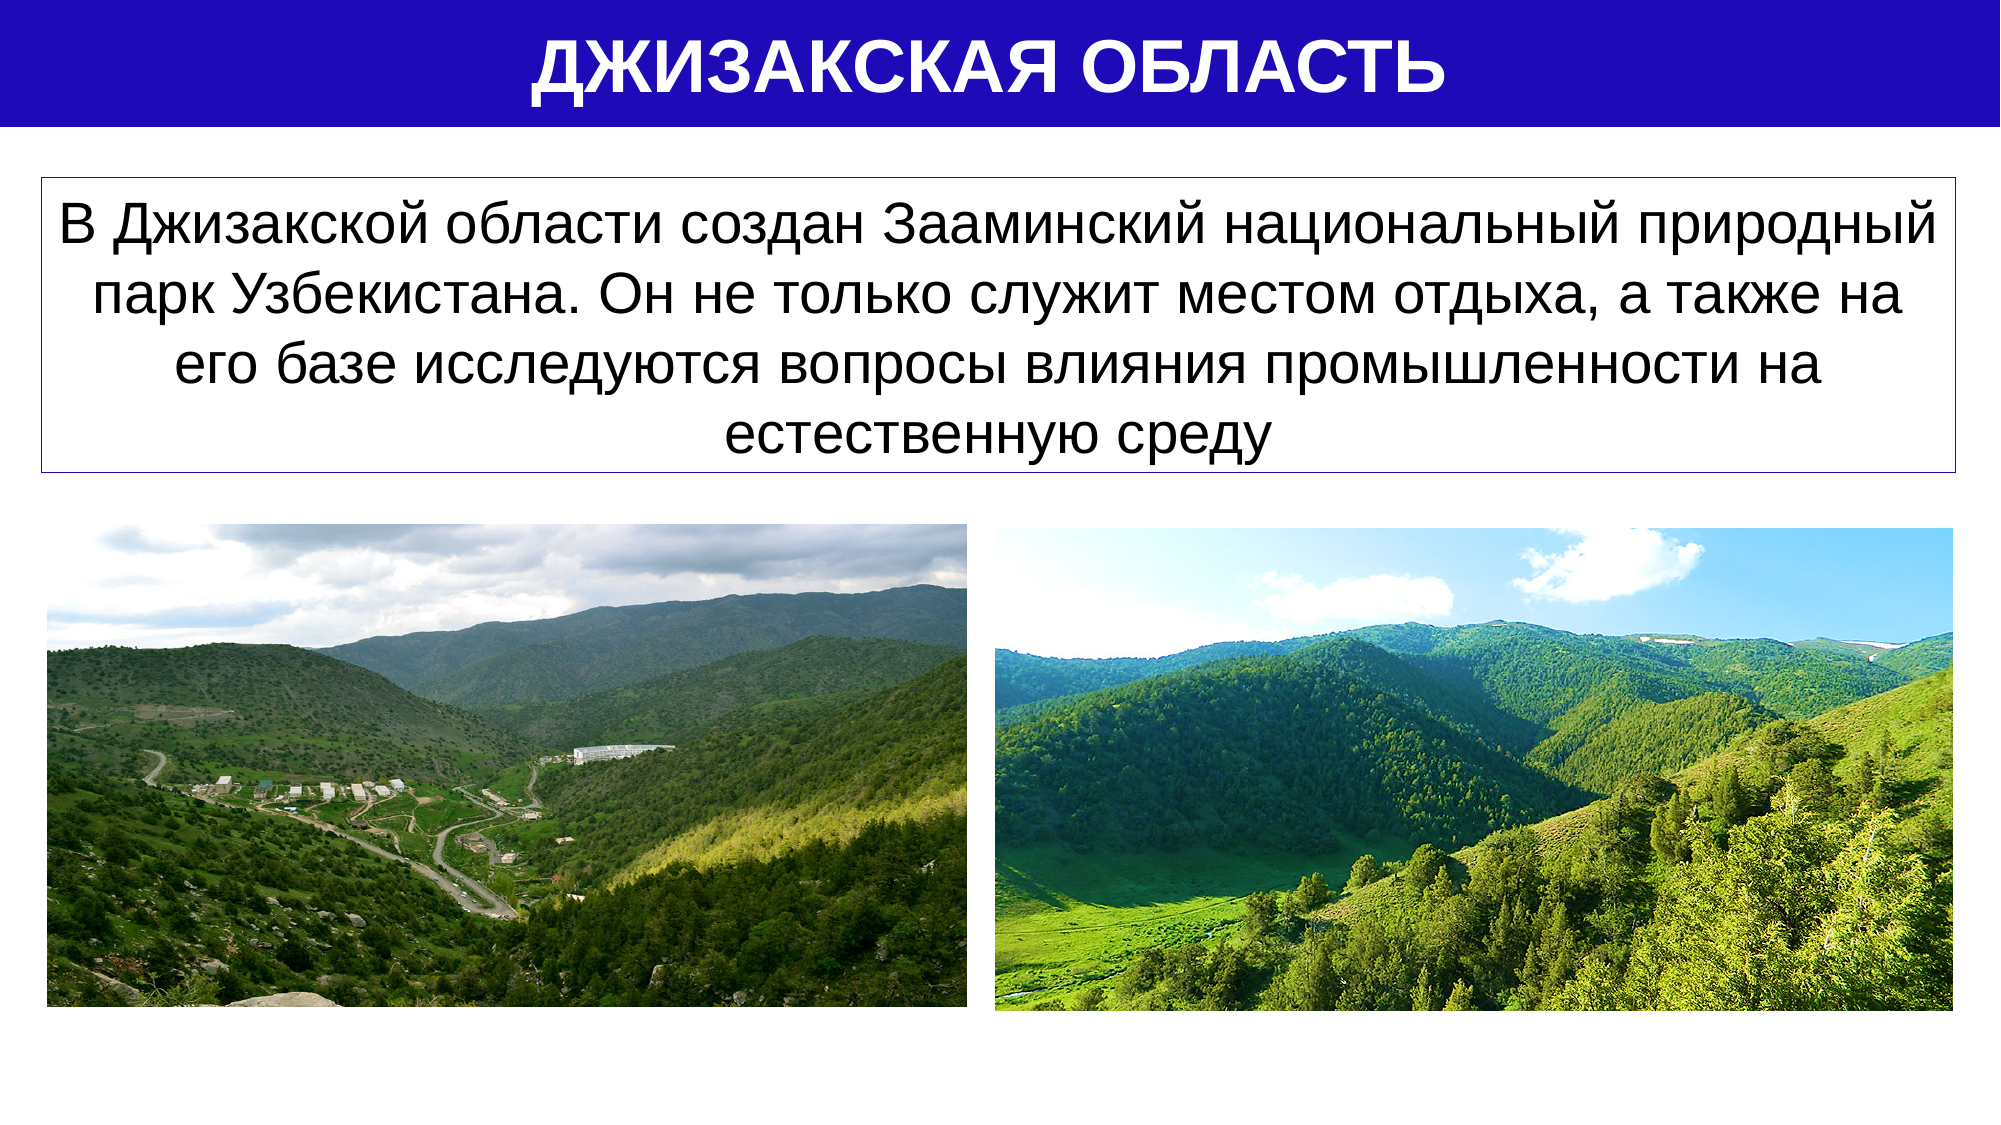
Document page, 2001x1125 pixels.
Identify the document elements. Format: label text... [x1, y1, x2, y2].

picture [994, 528, 1953, 1011]
picture [46, 524, 967, 1008]
text_box ДЖИЗАКСКАЯ ОБЛАСТЬ [0, 0, 2000, 127]
text_box В Джизакской области создан Зааминский национальный природный парк Узбекистана. Он не только служит местом отдыха, а также на его базе исследуются вопросы влияния промышленности на естественную среду [41, 177, 1956, 473]
